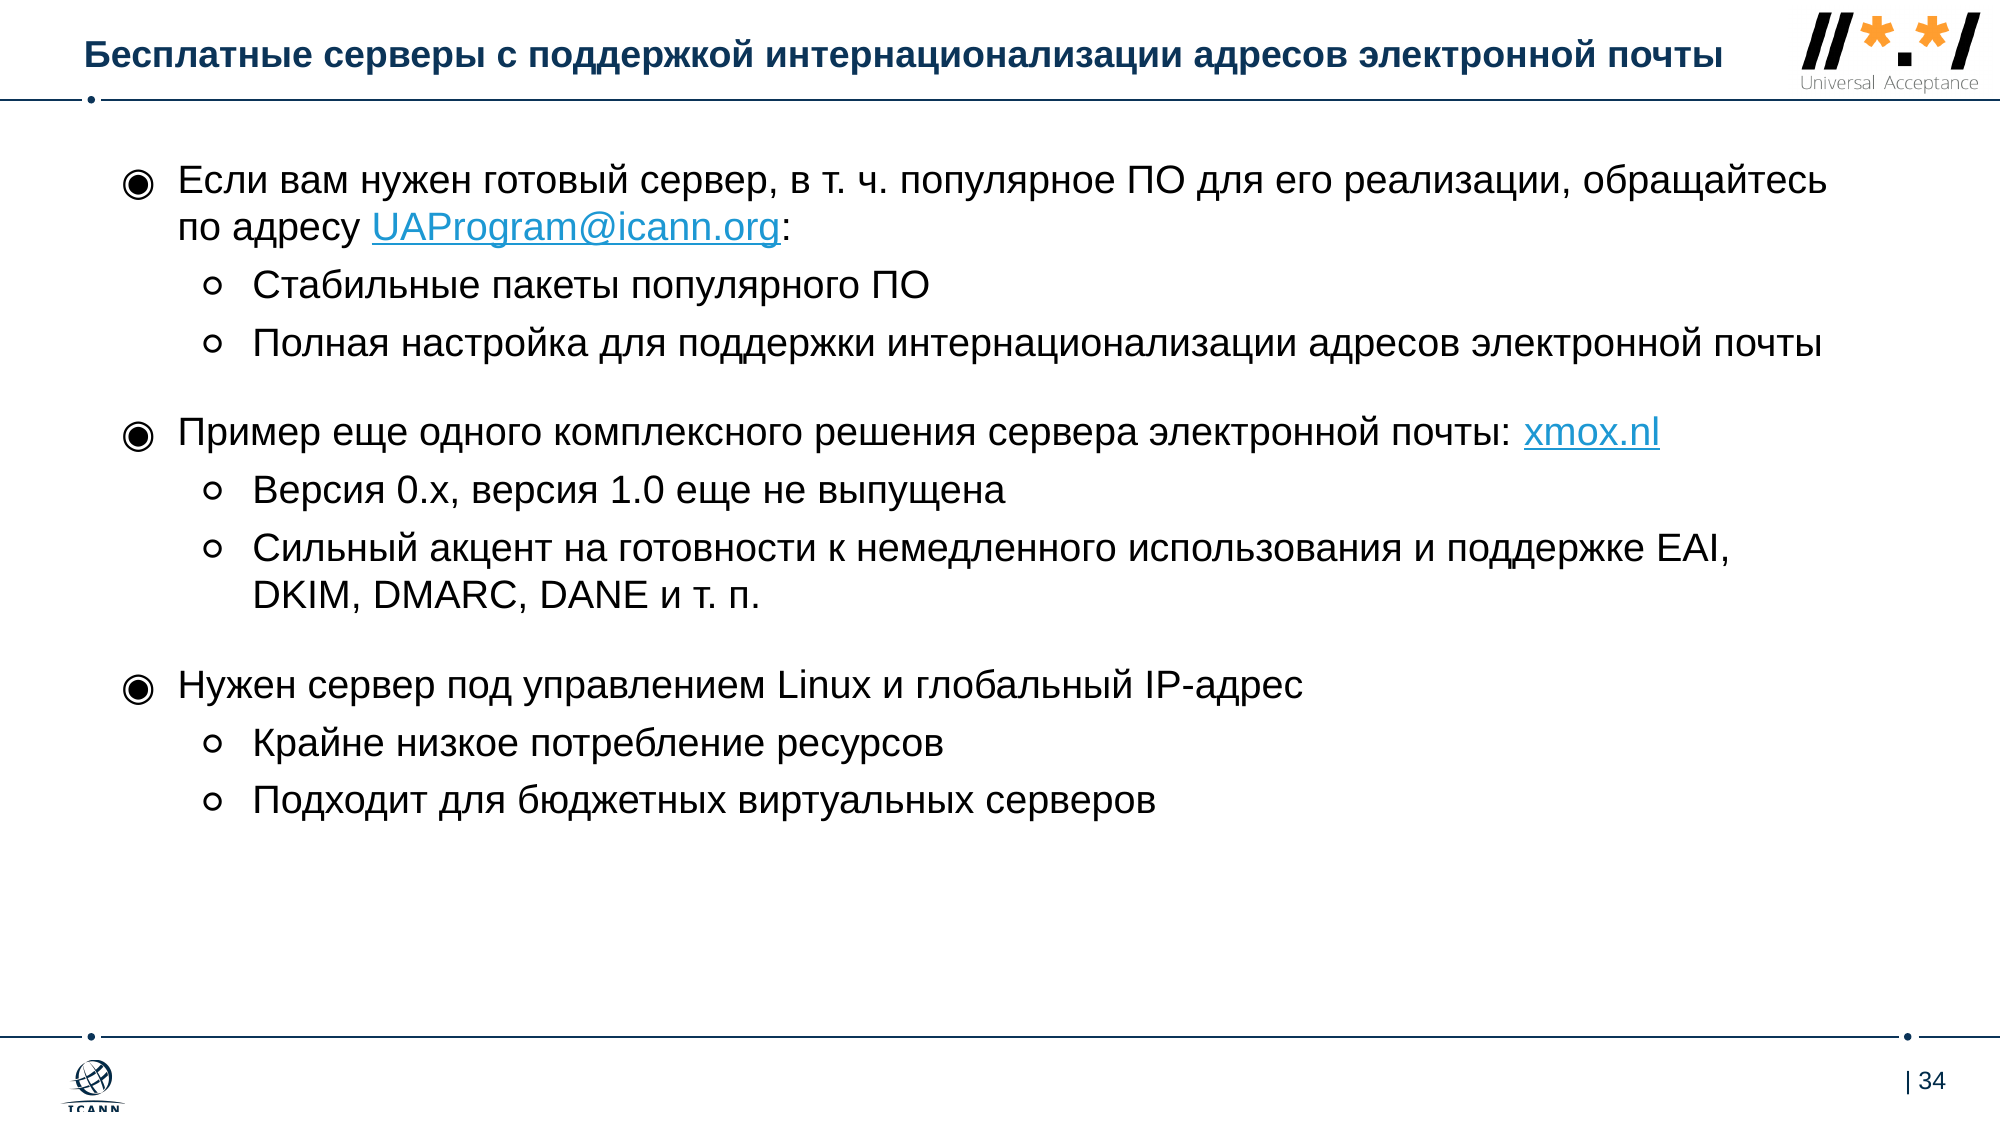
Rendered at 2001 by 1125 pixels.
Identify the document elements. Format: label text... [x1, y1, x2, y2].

picture [60, 1060, 125, 1112]
list Если вам нужен готовый сервер, в т. ч. популярное ПО для его реализации, обращайтесь по адресу UAProgram@icann.org: Стабильные пакеты популярного ПО Полная настройка для поддержки интернационализации адресов электронной почты Пример еще одного комплексного решения сервера электронной почты: xmox.nl Версия 0.x, версия 1.0 еще не выпущена Сильный акцент на готовности к немедленного использования и поддержке EAI, DKIM, DMARC, DANE и т. п. Нужен сервер под управлением Linux и глобальный IP-адрес Крайне низкое потребление ресурсов Подходит для бюджетных виртуальных серверов [121, 160, 1842, 1046]
title Бесплатные серверы с поддержкой интернационализации адресов электронной почты [68, 22, 1842, 160]
picture [1788, 5, 1993, 99]
